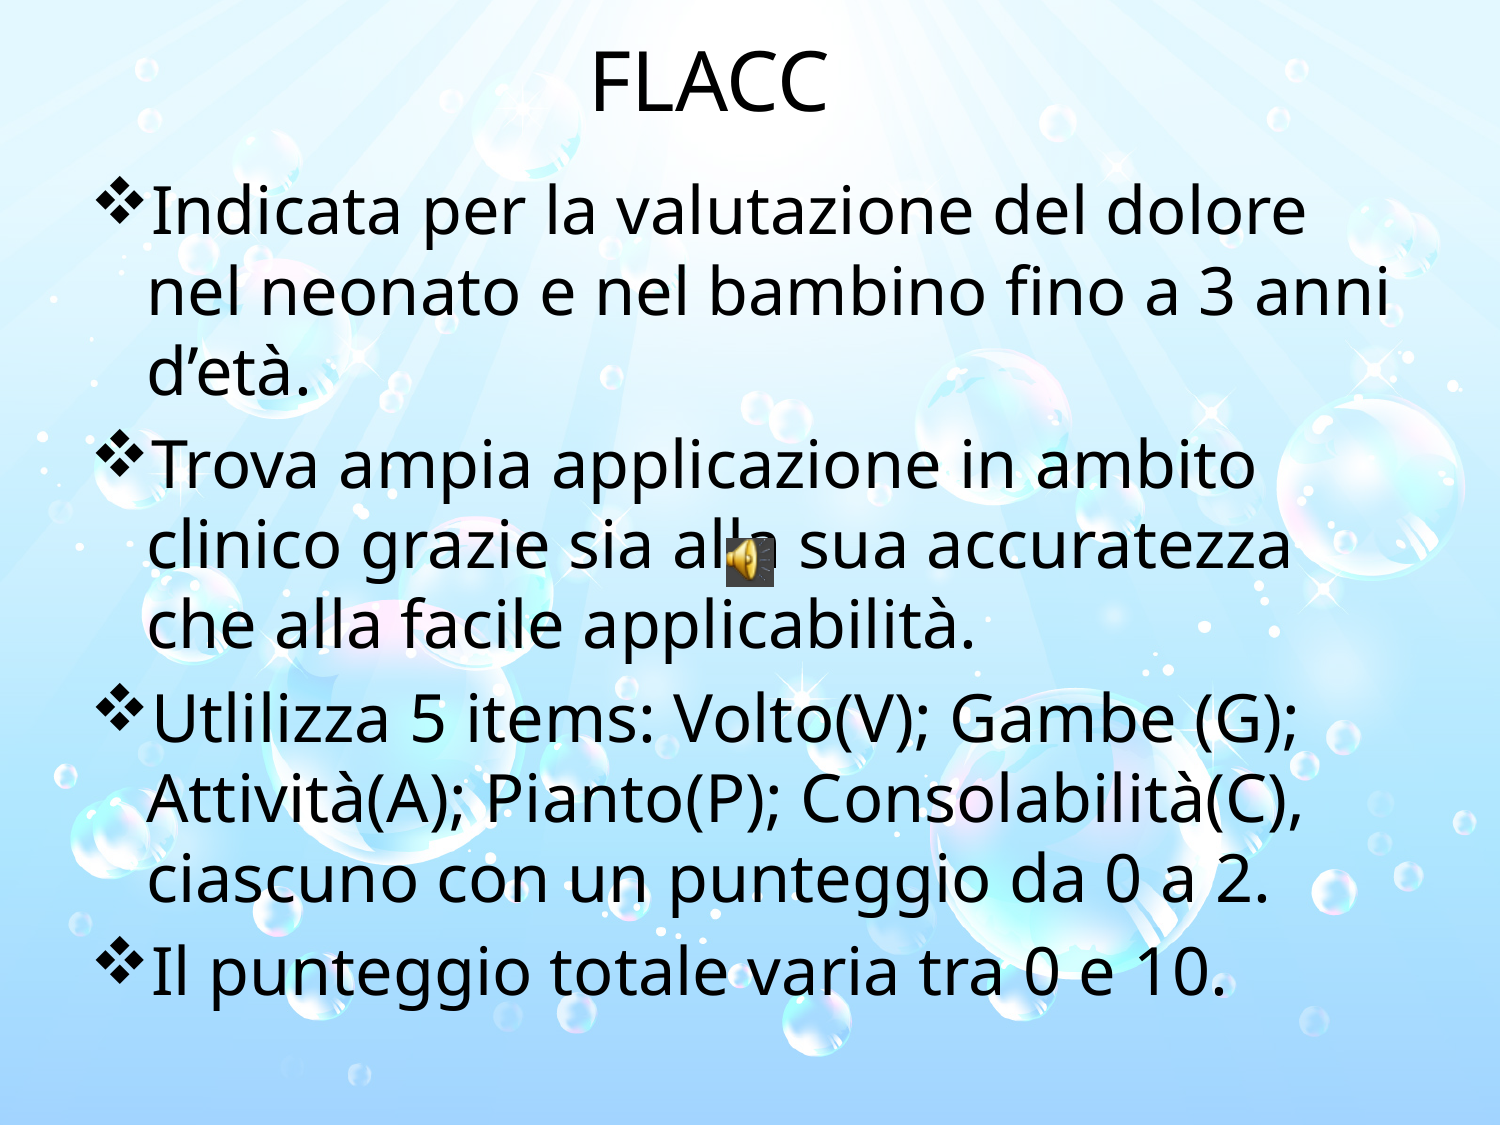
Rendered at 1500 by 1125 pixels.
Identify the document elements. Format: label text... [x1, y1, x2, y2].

title FLACC [490, 19, 929, 138]
list Indicata per la valutazione del dolore nel neonato e nel bambino fino a 3 anni d’età. Trova ampia applicazione in ambito clinico grazie sia alla sua accuratezza che alla facile applicabilità. Utlilizza 5 items: Volto(V); Gambe (G); Attività(A); Pianto(P); Consolabilità(C), ciascuno con un punteggio da 0 a 2. Il punteggio totale varia tra 0 e 10. [75, 160, 1425, 1071]
picture [724, 537, 776, 588]
